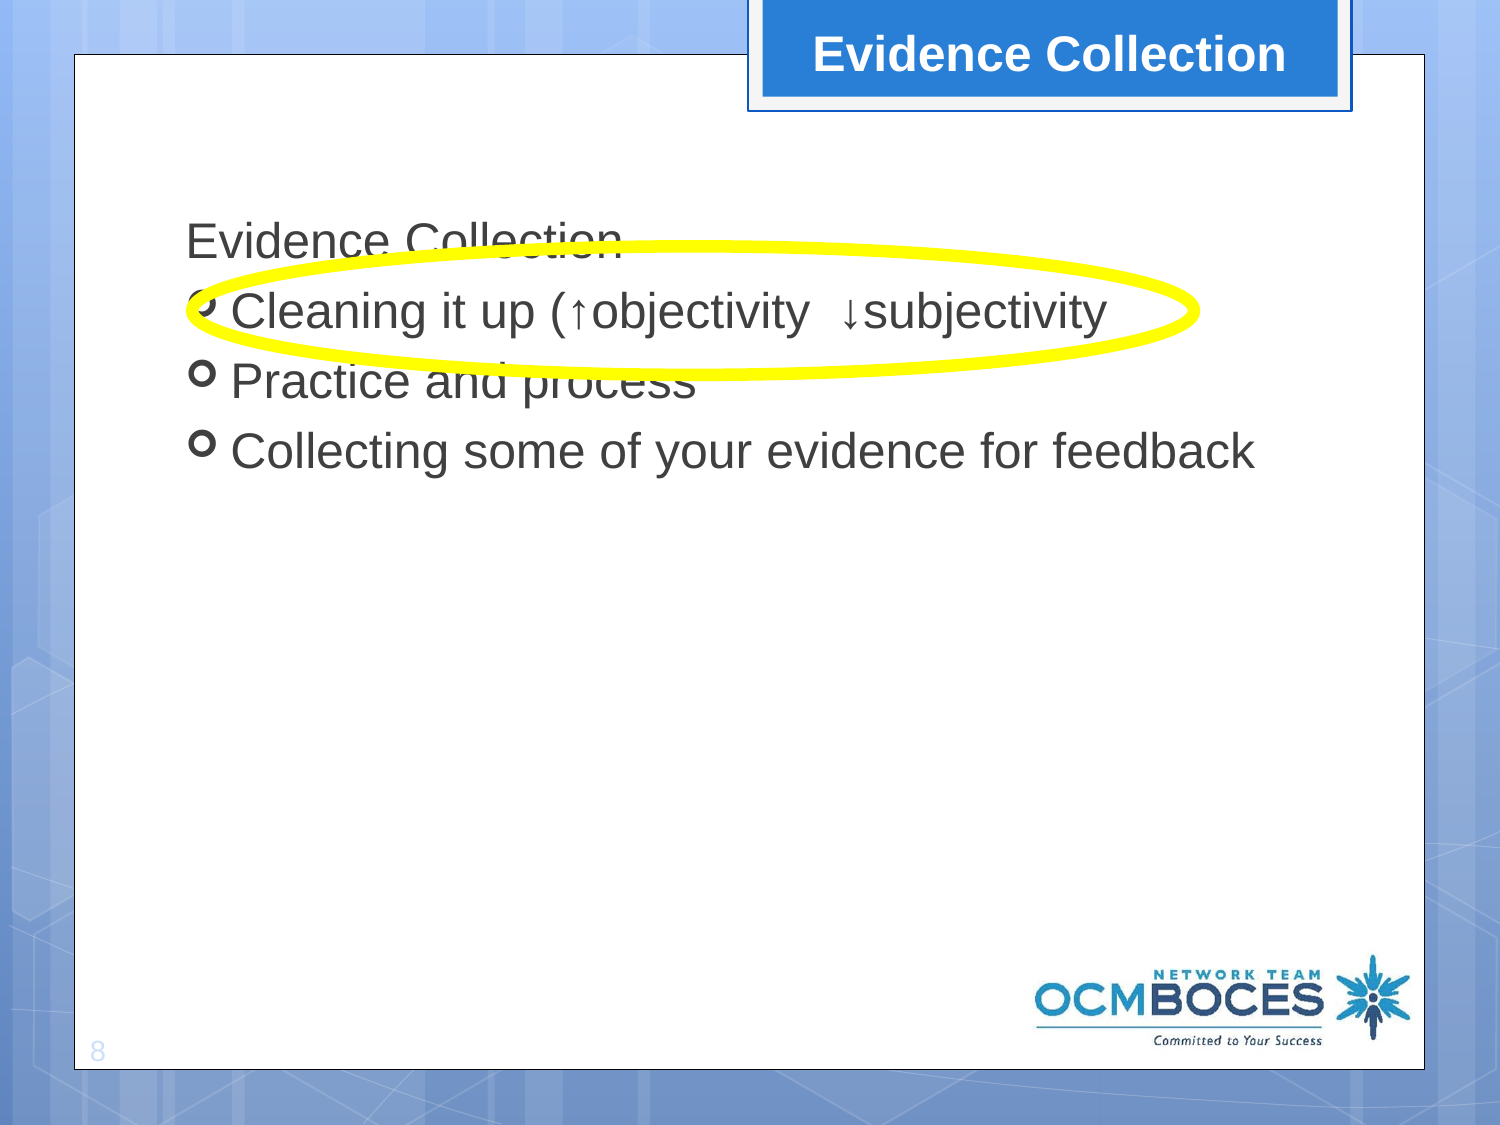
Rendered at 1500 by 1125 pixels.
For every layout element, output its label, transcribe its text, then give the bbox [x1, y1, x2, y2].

text_box Evidence Collection [761, 14, 1339, 94]
list Evidence Collection Cleaning it up (↑objectivity ↓subjectivity Practice and process Collecting some of your evidence for feedback [159, 200, 1403, 1040]
picture [1015, 945, 1424, 1055]
text_box [190, 245, 1196, 377]
slide_number 8 [75, 1025, 738, 1100]
